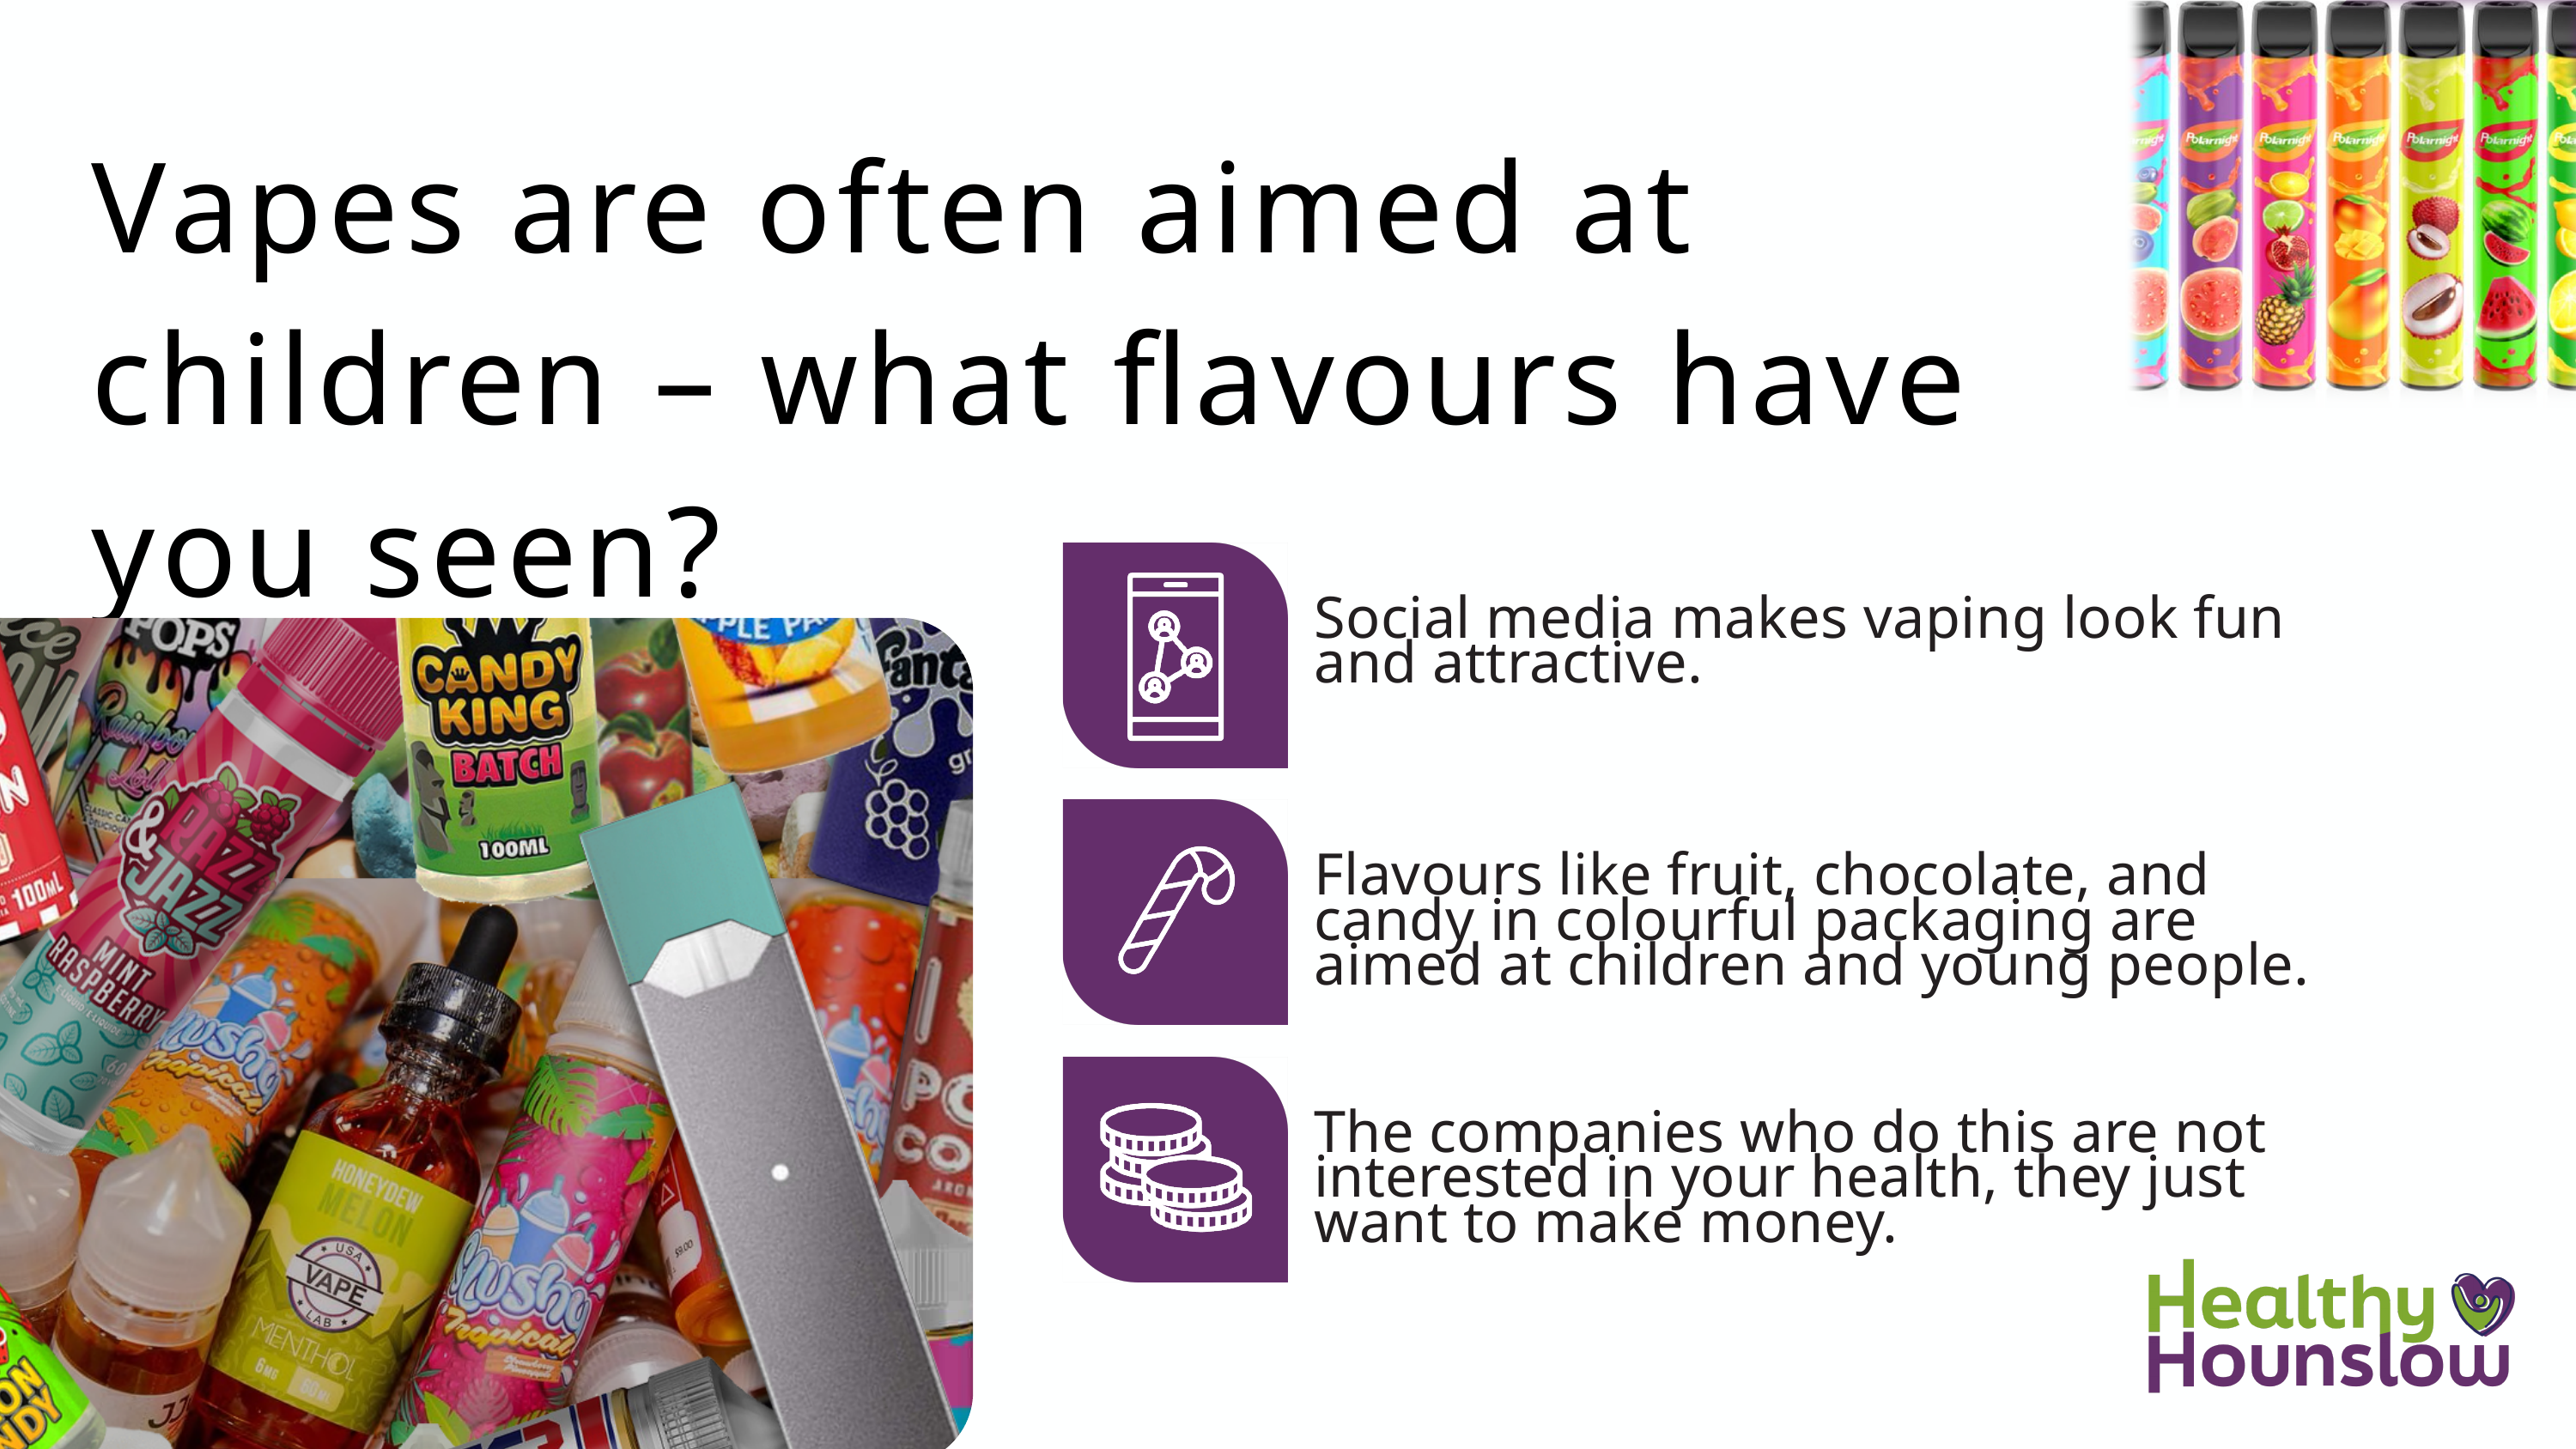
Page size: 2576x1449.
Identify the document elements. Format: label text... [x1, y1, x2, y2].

picture [1084, 1077, 1262, 1257]
text_box [2148, 1258, 2516, 1393]
text_box [1062, 799, 1289, 1026]
text_box [1062, 622, 1289, 768]
picture [1084, 566, 1267, 748]
picture [2124, 0, 2576, 408]
picture [1095, 828, 1259, 991]
text_box The companies who do this are not interested in your health, they just want to make money. [1314, 1118, 2315, 1254]
text_box Flavours like fruit, chocolate, and candy in colourful packaging are aimed at children and young people. [1314, 861, 2315, 997]
text_box Vapes are often aimed at children – what flavours have you seen? [91, 105, 2100, 622]
picture [0, 617, 974, 1449]
text_box Social media makes vaping look fun and attractive. [1314, 603, 2315, 695]
text_box [1062, 1057, 1289, 1282]
